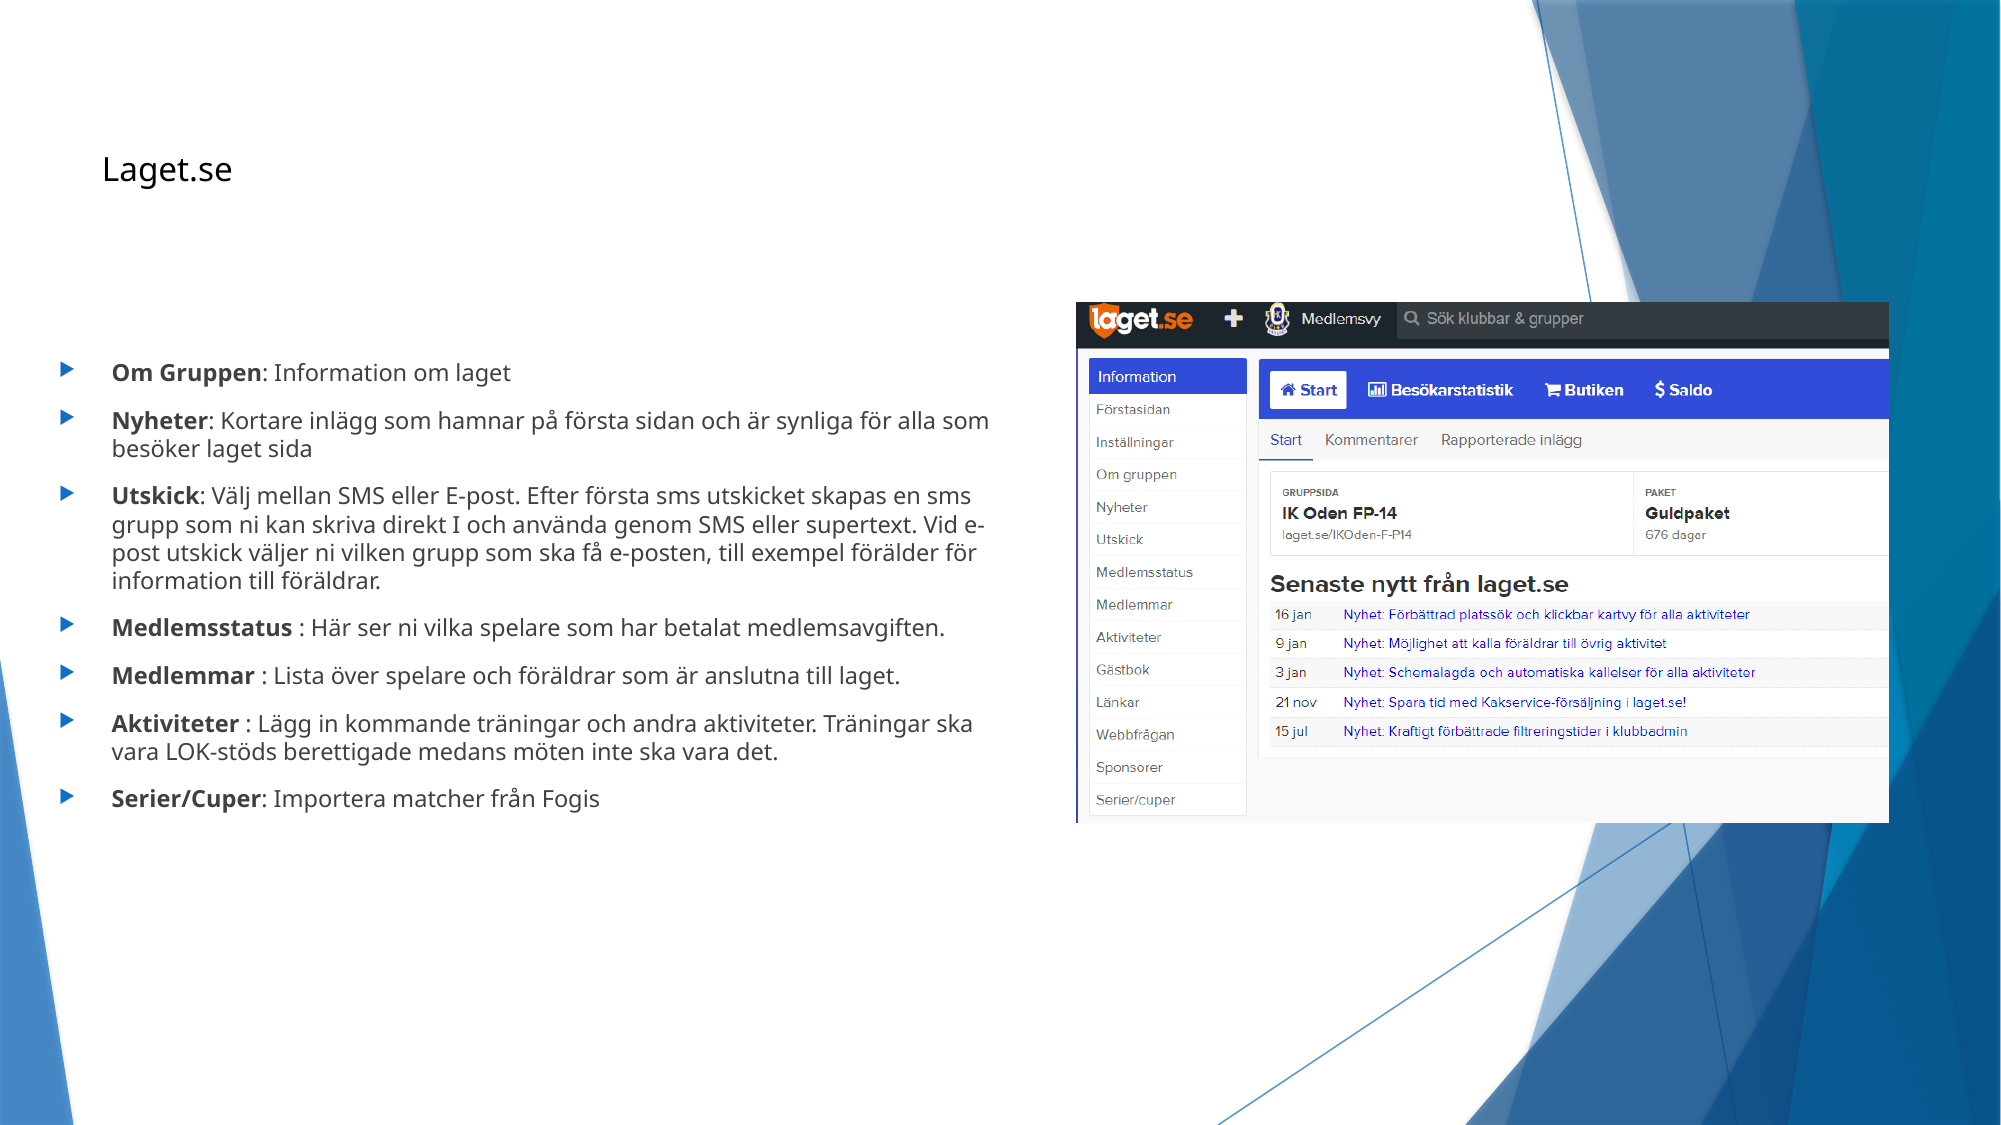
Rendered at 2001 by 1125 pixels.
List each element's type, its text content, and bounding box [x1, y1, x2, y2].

picture [1075, 302, 1890, 823]
title Laget.se [86, 145, 1472, 252]
list Om Gruppen: Information om laget Nyheter: Kortare inlägg som hamnar på första sidan och är synliga för alla som besöker laget sida Utskick: Välj mellan SMS eller E-post. Efter första sms utskicket skapas en sms grupp som ni kan skriva direkt I och använda genom SMS eller supertext. Vid e-post utskick väljer ni vilken grupp som ska få e-posten, till exempel förälder för information till föräldrar. Medlemsstatus : Här ser ni vilka spelare som har betalat medlemsavgiften. Medlemmar : Lista över spelare och föräldrar som är anslutna till laget. Aktiviteter : Lägg in kommande träningar och andra aktiviteter. Träningar ska vara LOK-stöds berettigade medans möten inte ska vara det. Serier/Cuper: Importera matcher från Fogis [43, 302, 1036, 823]
